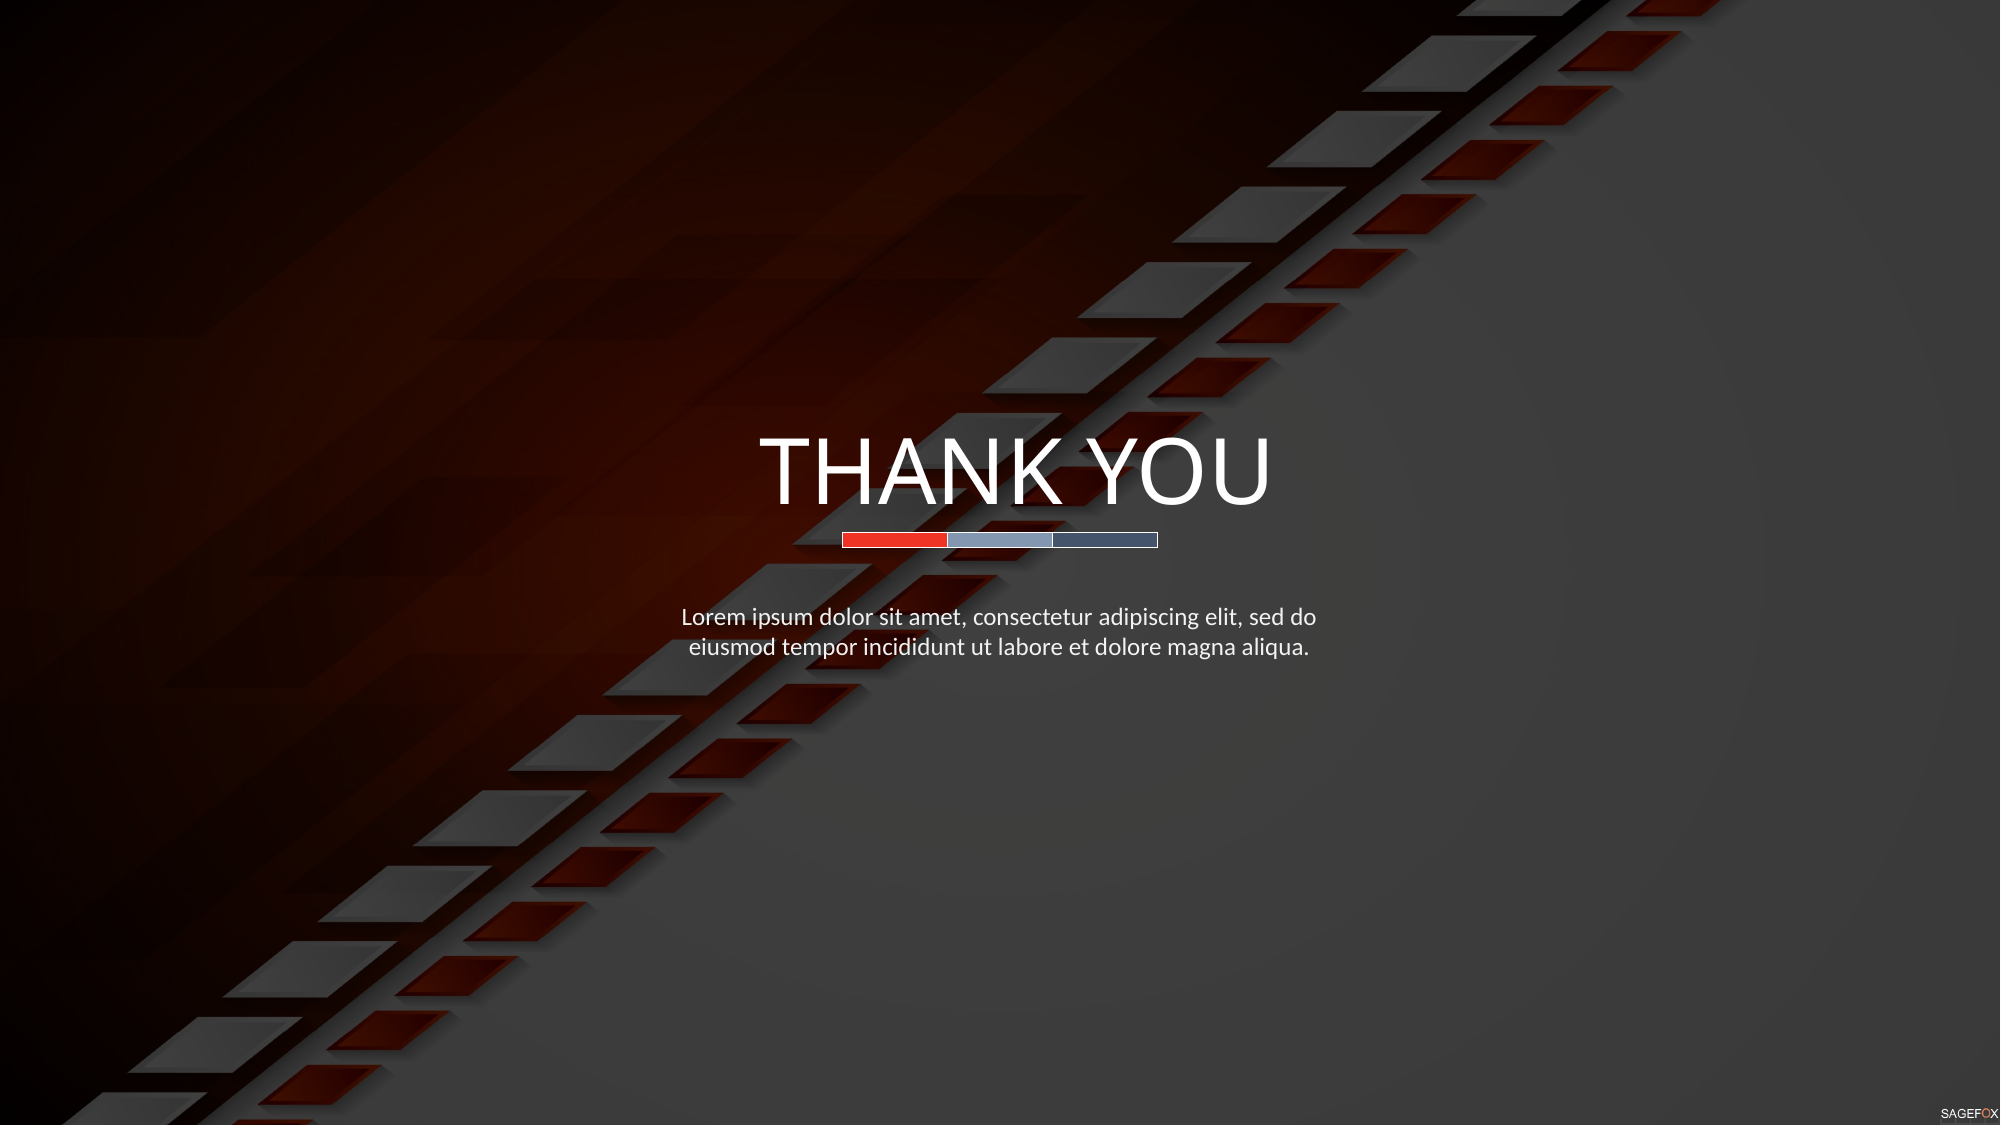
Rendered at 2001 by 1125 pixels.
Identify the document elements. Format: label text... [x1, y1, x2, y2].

text_box Lorem ipsum dolor sit amet, consectetur adipiscing elit, sed do eiusmod tempor incididunt ut labore et dolore magna aliqua. [660, 593, 1340, 668]
text_box THANK YOU [565, 405, 1470, 531]
picture [0, 0, 2001, 1125]
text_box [842, 532, 1158, 548]
